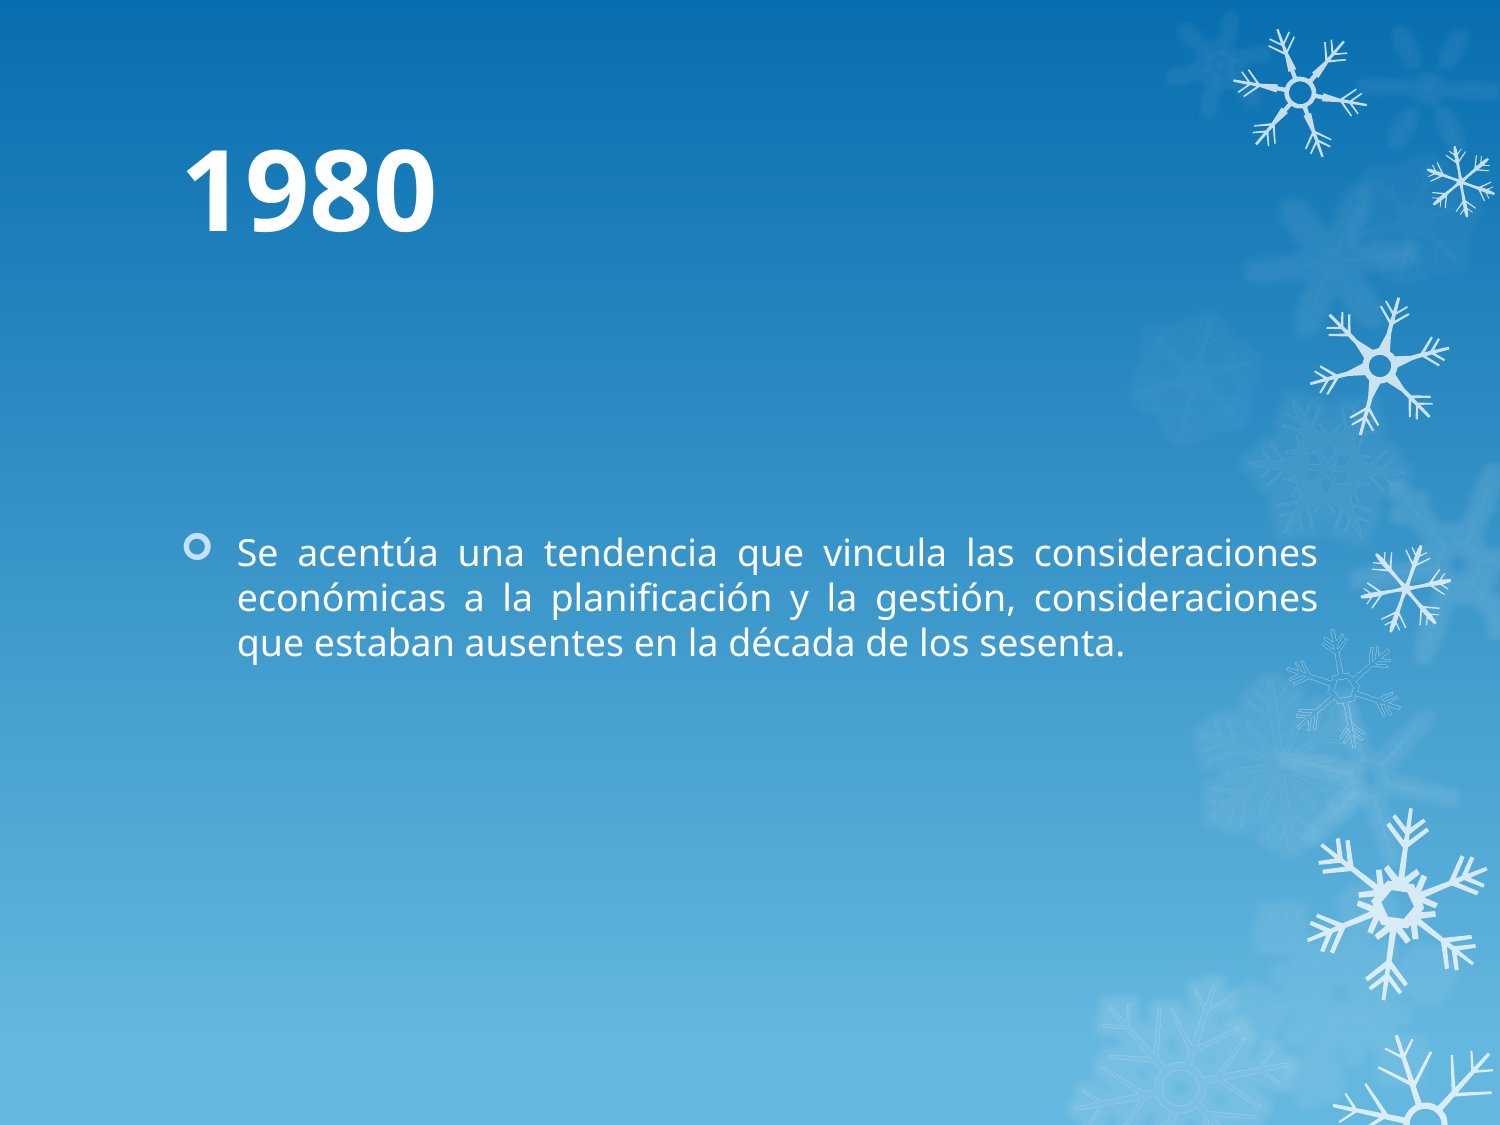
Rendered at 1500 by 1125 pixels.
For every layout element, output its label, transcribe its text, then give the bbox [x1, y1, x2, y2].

title 1980 [165, 110, 1335, 263]
list Se acentúa una tendencia que vincula las consideraciones económicas a la planificación y la gestión, consideraciones que estaban ausentes en la década de los sesenta. [165, 296, 1335, 962]
